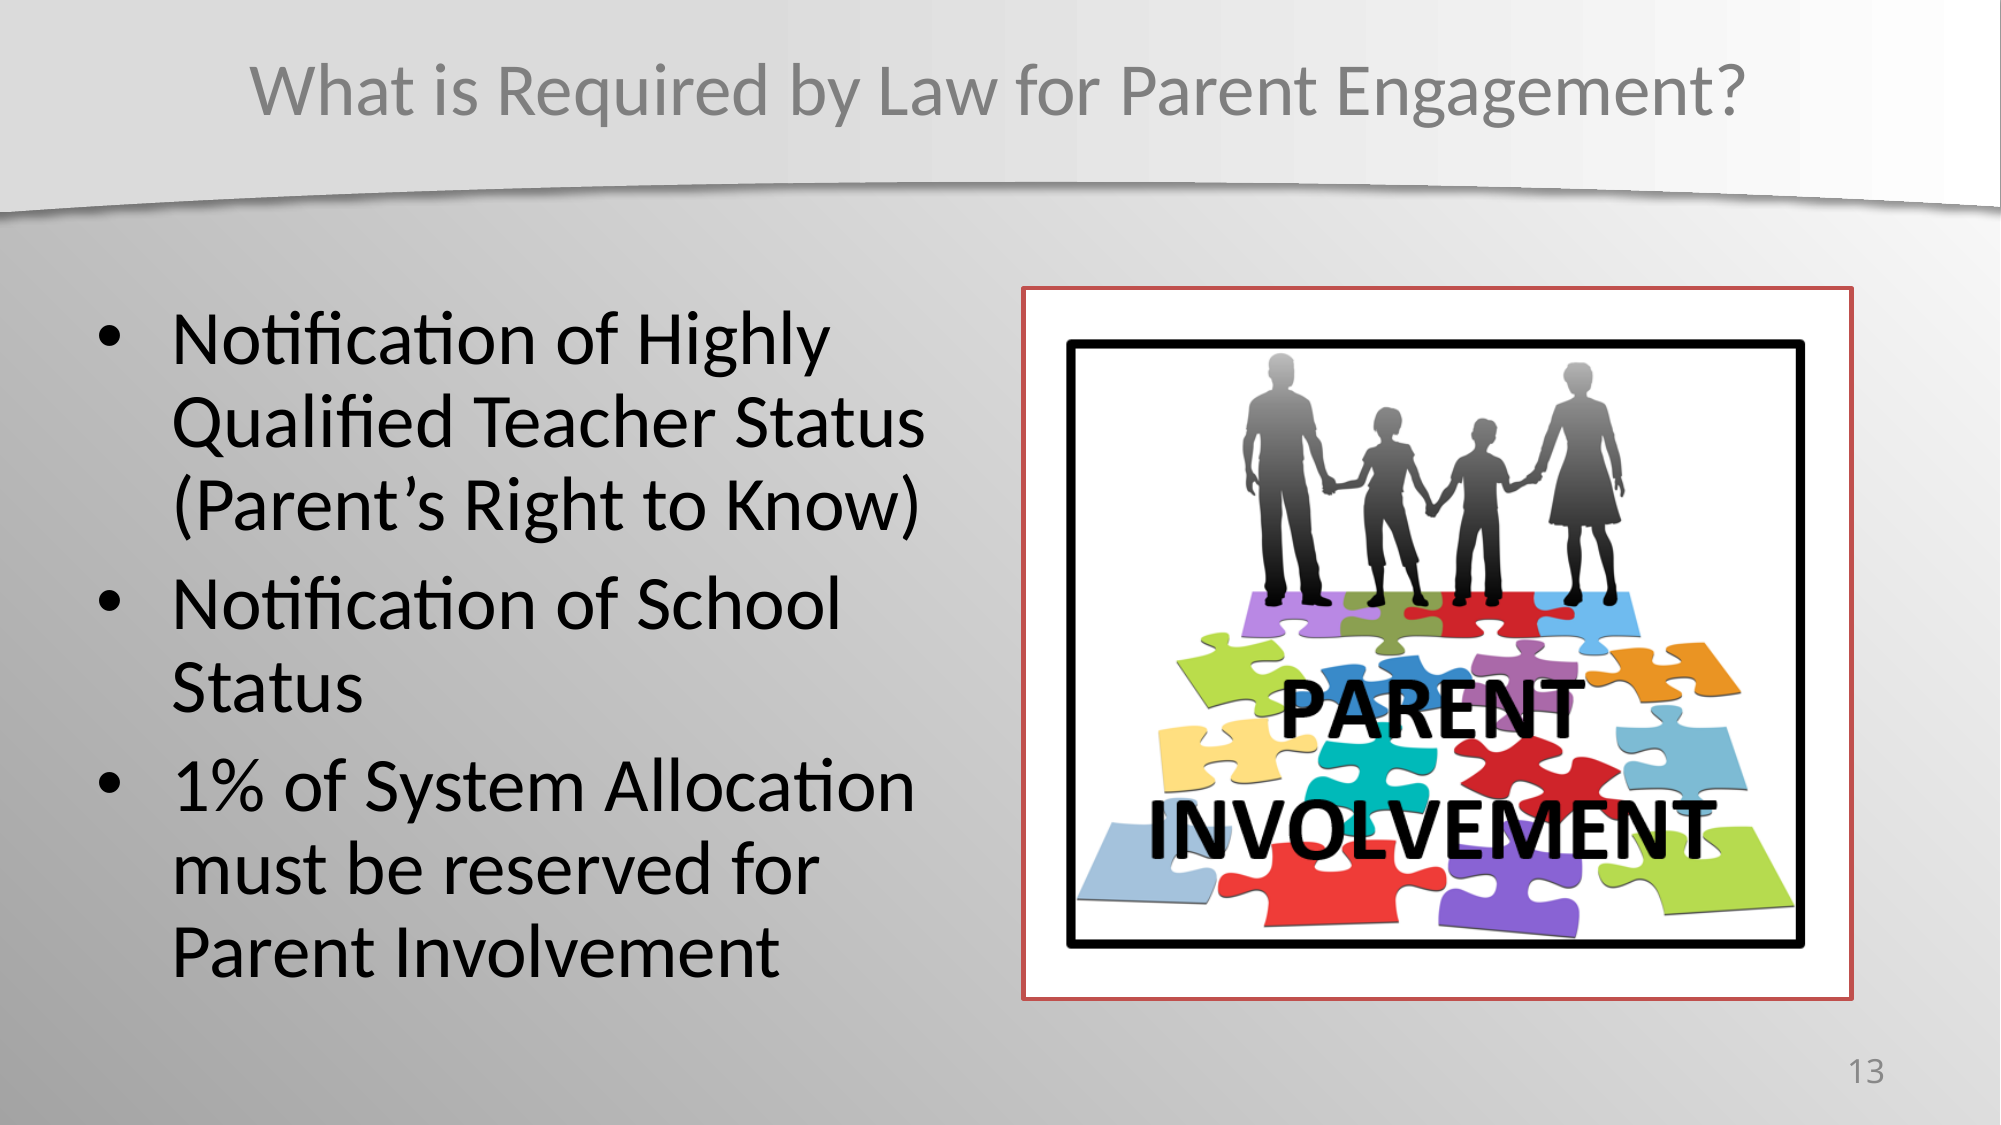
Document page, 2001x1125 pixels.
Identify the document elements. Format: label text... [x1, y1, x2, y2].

list Notification of Highly Qualified Teacher Status (Parent’s Right to Know) Notification of School Status 1% of System Allocation must be reserved for Parent Involvement [81, 290, 965, 1053]
title What is Required by Law for Parent Engagement? [99, 0, 1900, 180]
slide_number 13 [1433, 1042, 1900, 1103]
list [1025, 289, 1850, 997]
